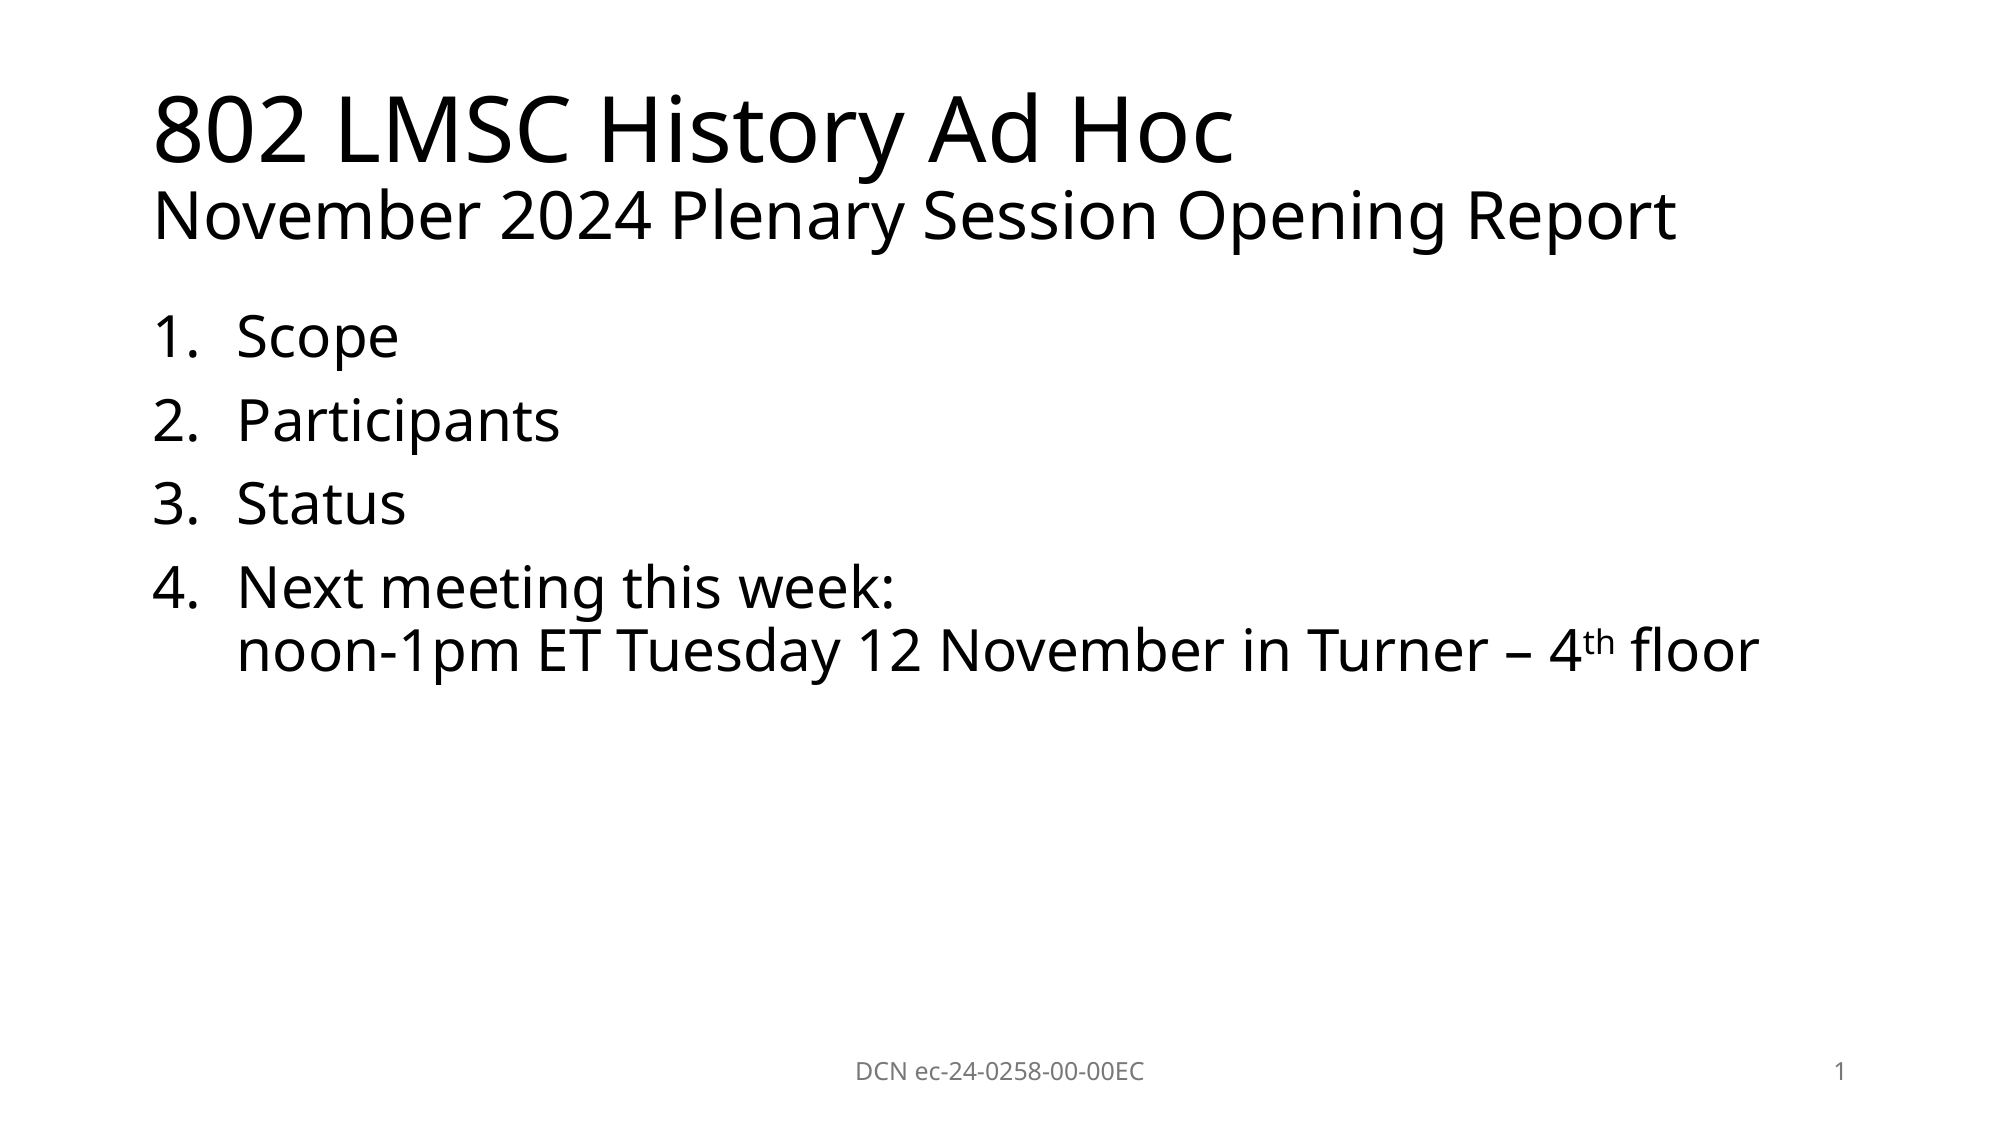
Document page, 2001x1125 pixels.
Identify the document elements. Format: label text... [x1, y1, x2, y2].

slide_number 1 [1412, 1042, 1863, 1103]
title 802 LMSC History Ad Hoc November 2024 Plenary Session Opening Report [137, 59, 1863, 278]
footer DCN ec-24-0258-00-00EC [662, 1042, 1338, 1103]
list Scope Participants Status Next meeting this week: noon-1pm ET Tuesday 12 November in Turner – 4th floor [137, 299, 1863, 1014]
